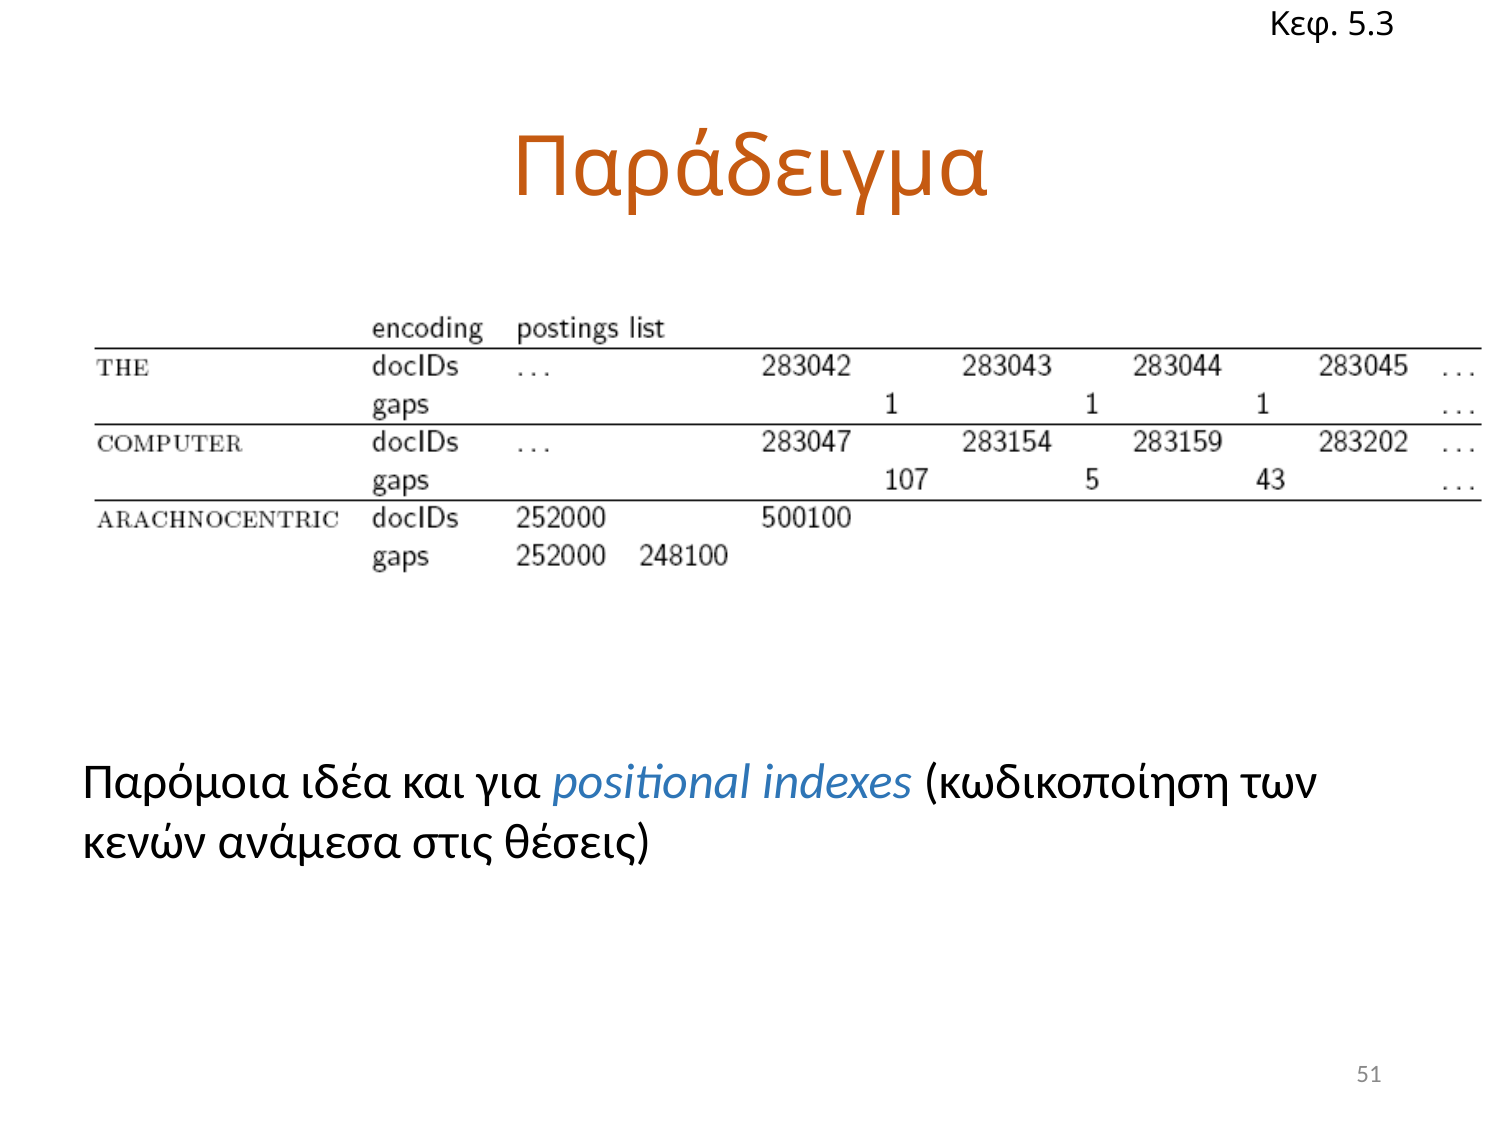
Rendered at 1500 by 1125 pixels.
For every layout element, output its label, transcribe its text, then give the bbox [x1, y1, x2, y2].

slide_number 51 [1059, 1042, 1397, 1103]
text_box Κεφ. 5.3 [1254, 0, 1410, 50]
title Παράδειγμα [103, 59, 1397, 278]
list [67, 300, 1500, 589]
text_box Παρόμοια ιδέα και για positional indexes (κωδικοποίηση των κενών ανάμεσα στις θέσεις) [67, 741, 1393, 877]
